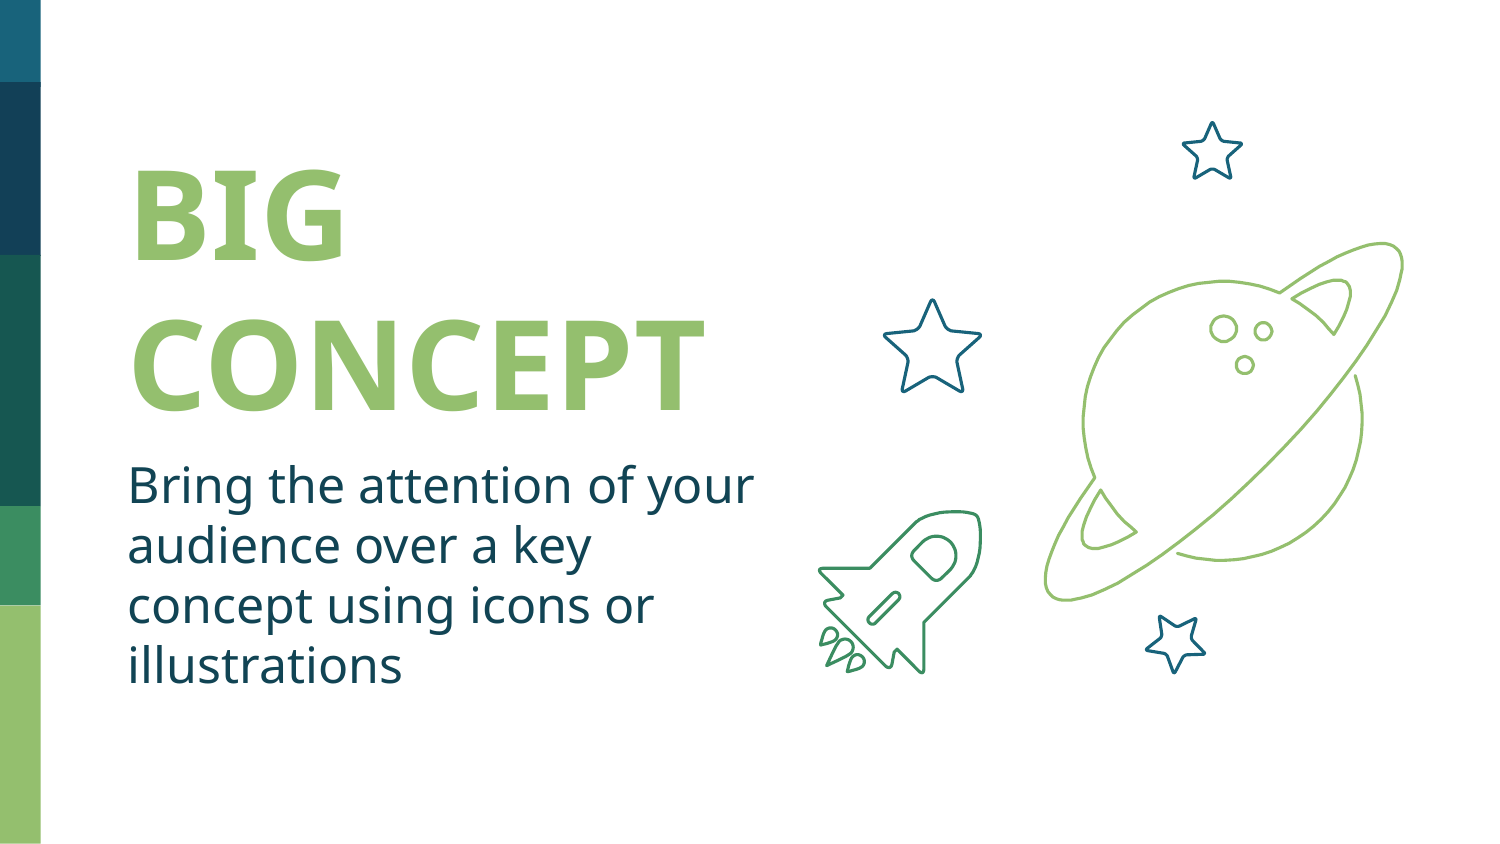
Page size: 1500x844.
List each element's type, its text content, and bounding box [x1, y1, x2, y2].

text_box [1045, 243, 1403, 601]
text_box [819, 511, 981, 673]
title BIG CONCEPT [112, 259, 794, 450]
subtitle Bring the attention of your audience over a key concept using icons or illustrations [112, 509, 794, 639]
